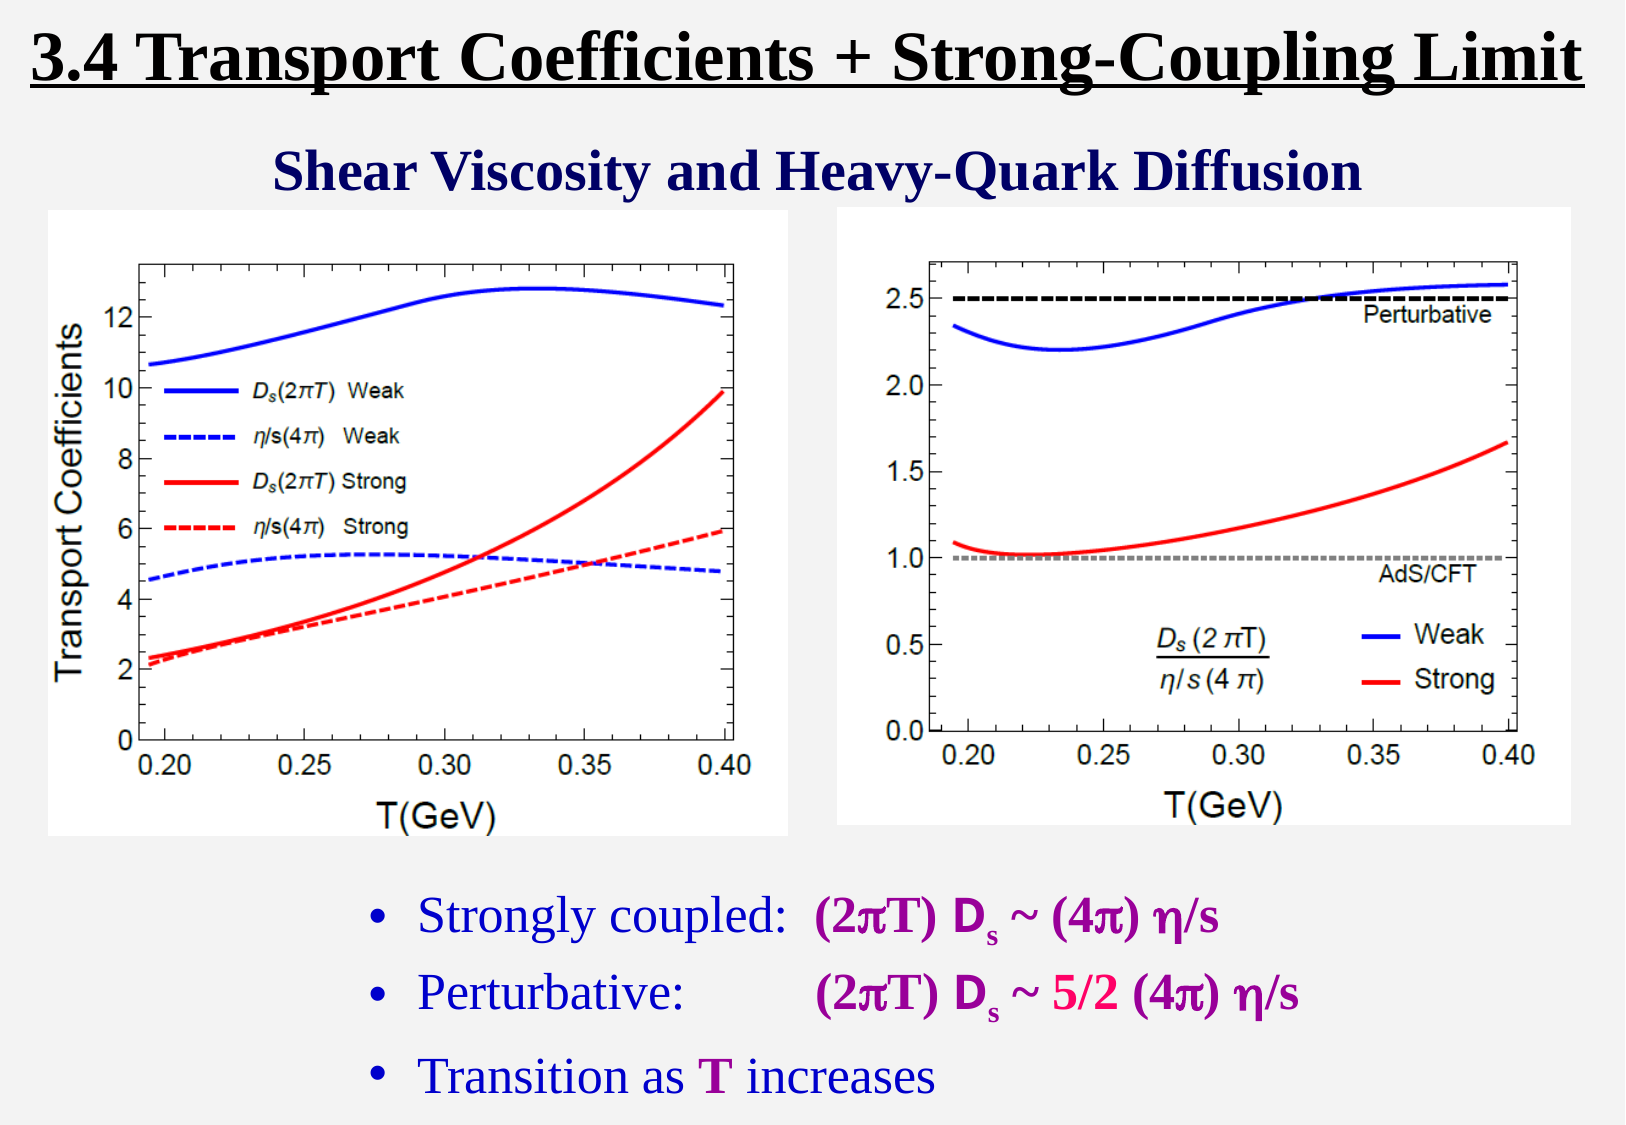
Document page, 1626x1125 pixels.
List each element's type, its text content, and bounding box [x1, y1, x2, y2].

text_box Shear Viscosity and Heavy-Quark Diffusion [243, 125, 1380, 210]
title 3.4 Transport Coefficients + Strong-Coupling Limit [0, 0, 1625, 126]
picture [48, 210, 788, 837]
text_box Strongly coupled: (2pT) Ds ~ (4p) h/s Perturbative: (2pT) Ds ~ 5/2 (4p) h/s Transition as T increases [353, 837, 1316, 1112]
picture [837, 206, 1571, 826]
